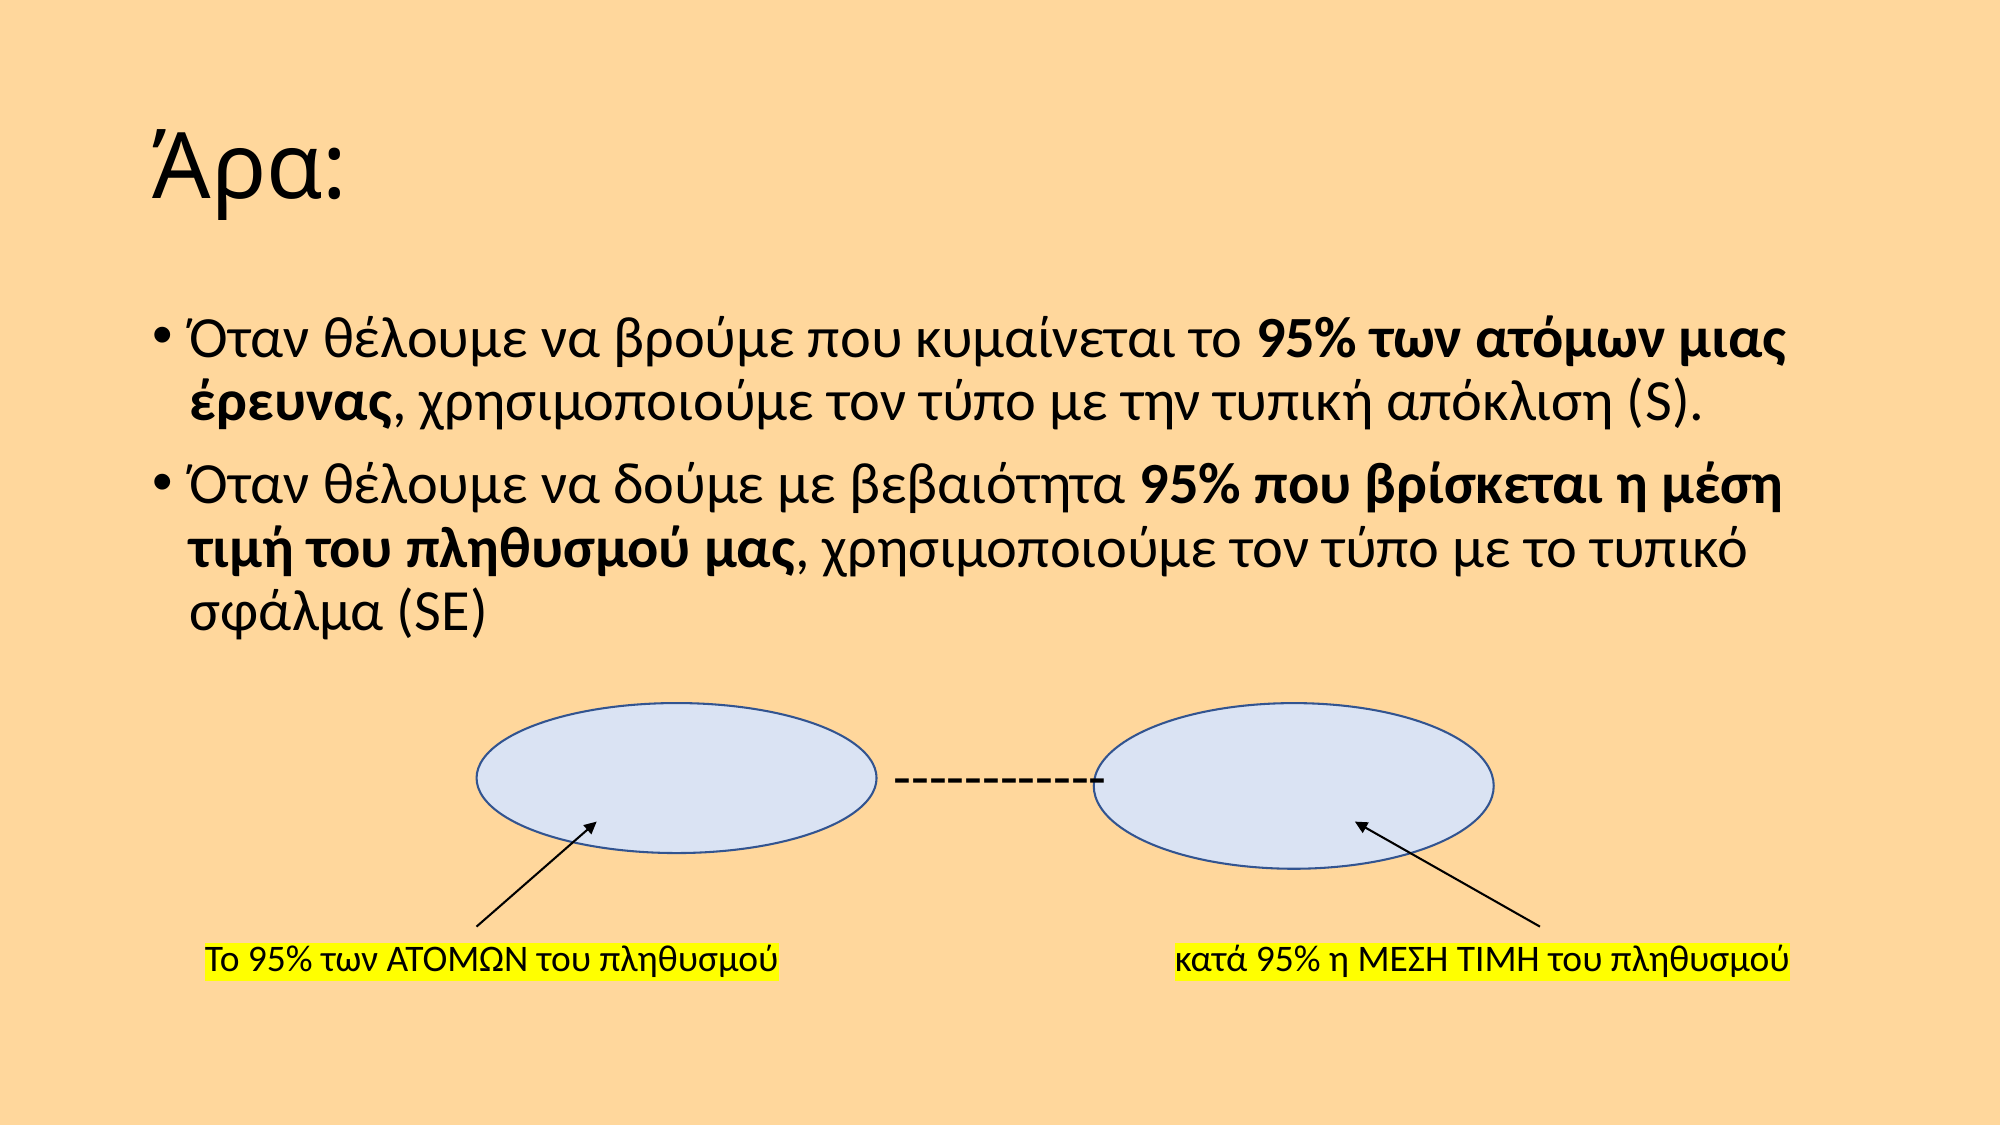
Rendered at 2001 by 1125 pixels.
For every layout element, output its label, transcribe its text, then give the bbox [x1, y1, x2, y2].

text_box κατά 95% η ΜΕΣΗ ΤΙΜΗ του πληθυσμού [1159, 926, 1822, 987]
text_box [1092, 702, 1495, 870]
text_box [475, 702, 878, 855]
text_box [1354, 821, 1541, 927]
text_box Το 95% των ΑΤΟΜΩΝ του πληθυσμού [189, 926, 797, 987]
title Άρα: [137, 59, 1863, 278]
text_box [476, 821, 597, 927]
